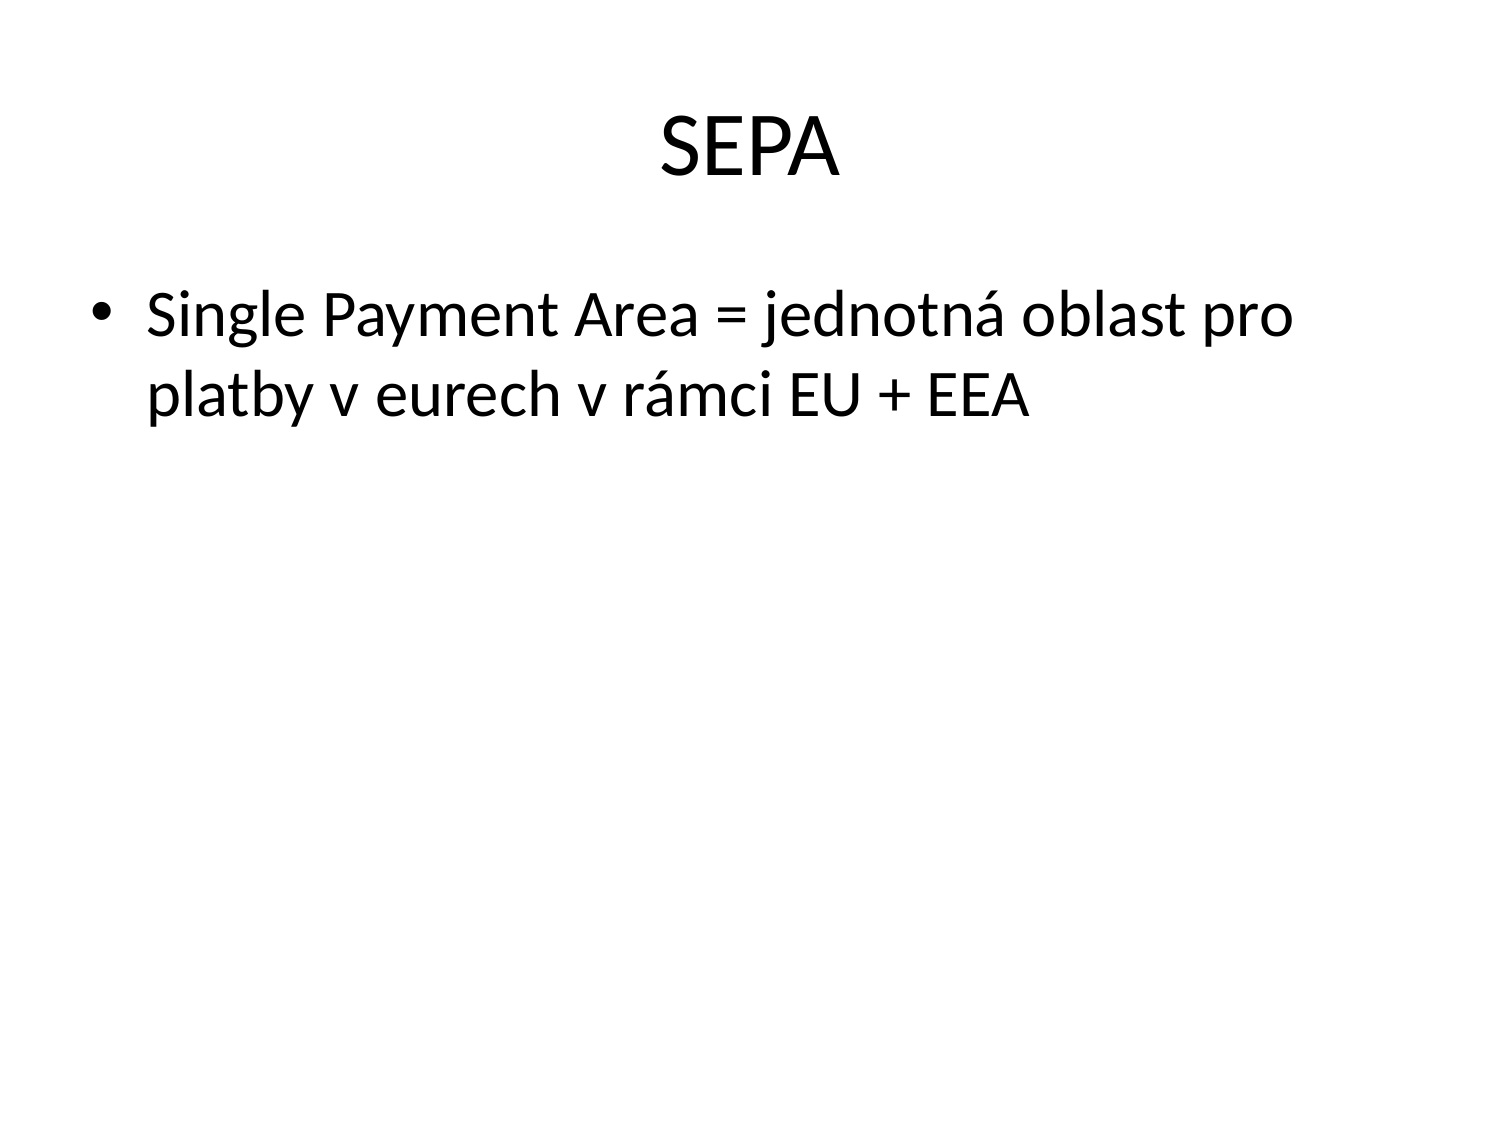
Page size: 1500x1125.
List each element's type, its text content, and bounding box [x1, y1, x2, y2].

title SEPA [75, 45, 1425, 233]
list Single Payment Area = jednotná oblast pro platby v eurech v rámci EU + EEA [75, 262, 1425, 1005]
